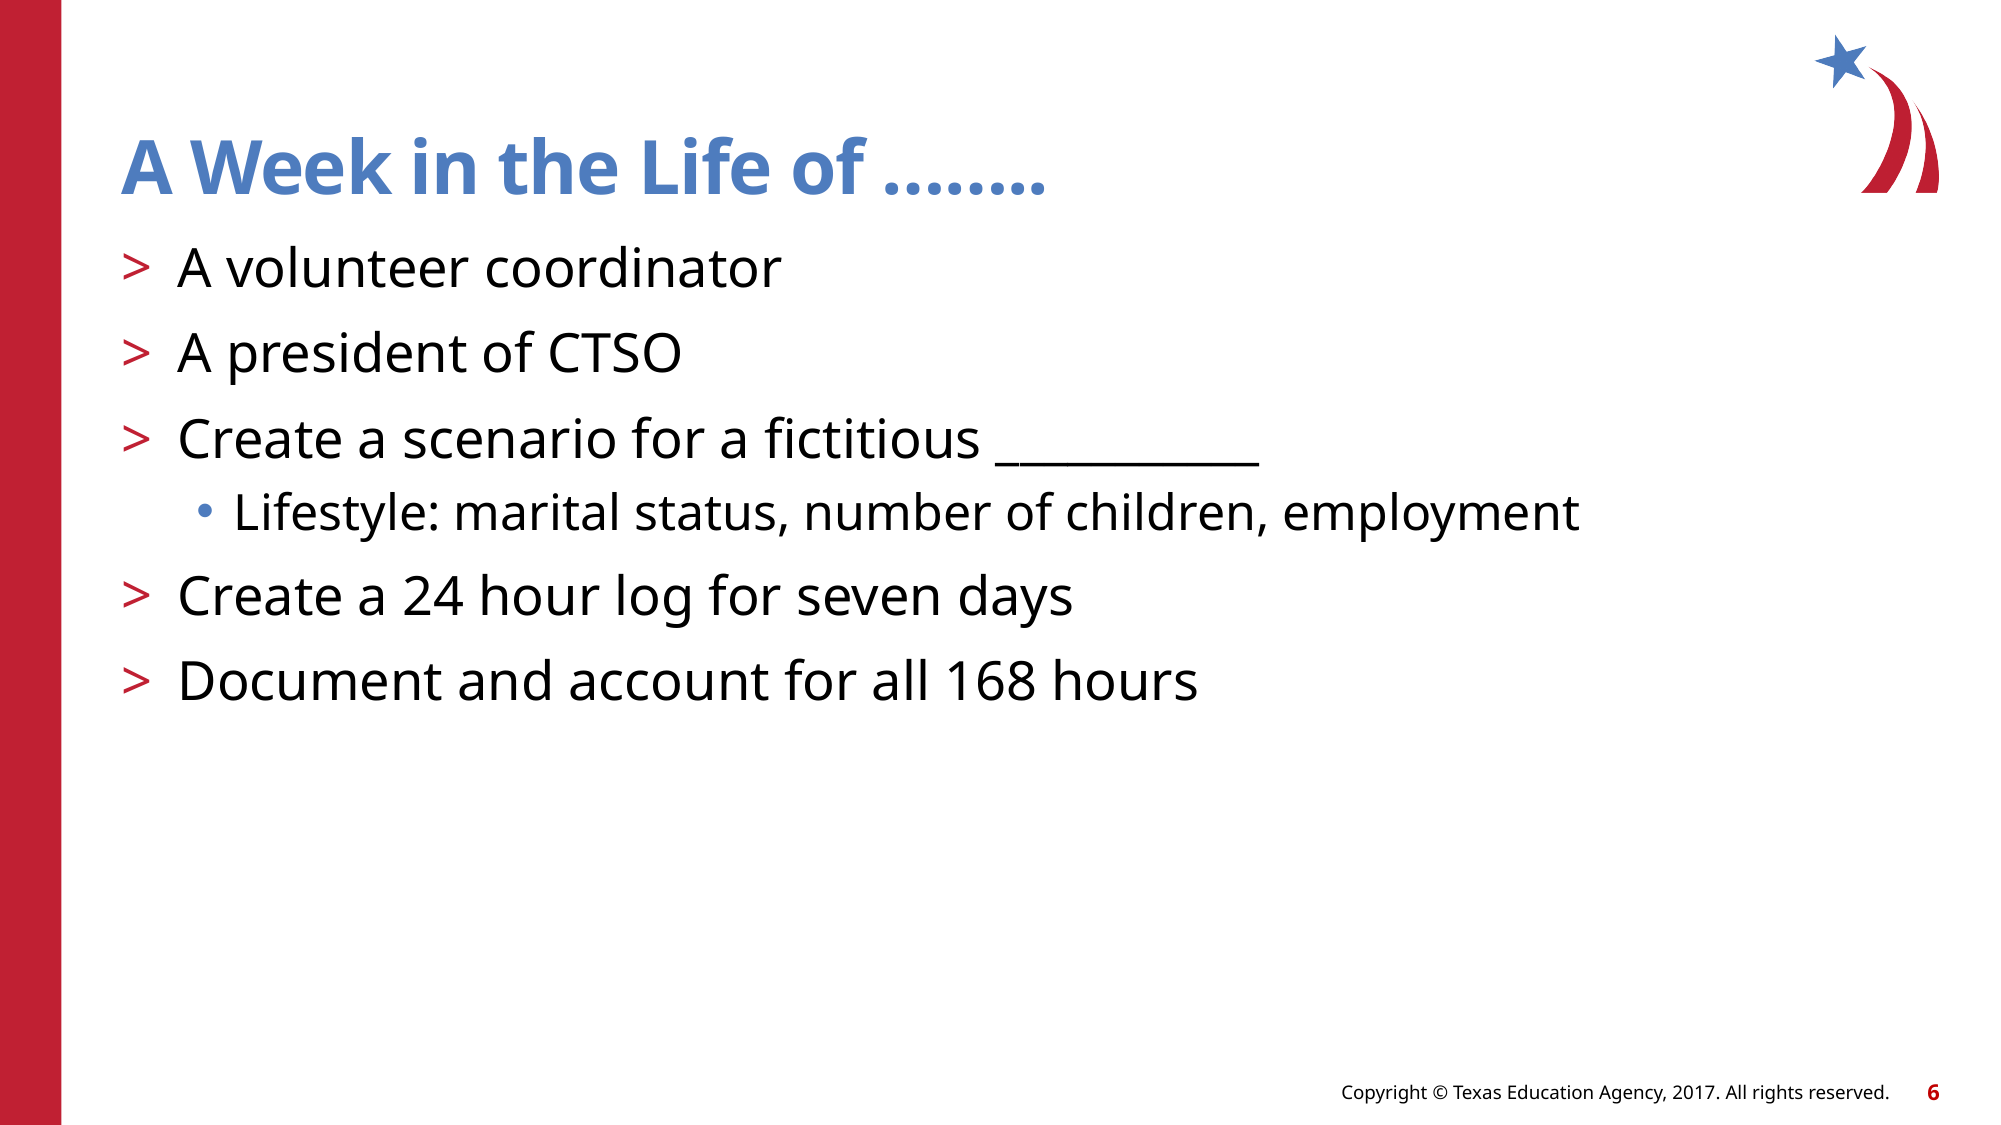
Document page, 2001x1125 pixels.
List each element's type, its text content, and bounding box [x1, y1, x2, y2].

title A Week in the Life of …….. [121, 66, 1772, 211]
list A volunteer coordinator A president of CTSO Create a scenario for a fictitious ___________ Lifestyle: marital status, number of children, employment Create a 24 hour log for seven days Document and account for all 168 hours [121, 233, 1884, 1010]
picture [1814, 34, 1939, 193]
